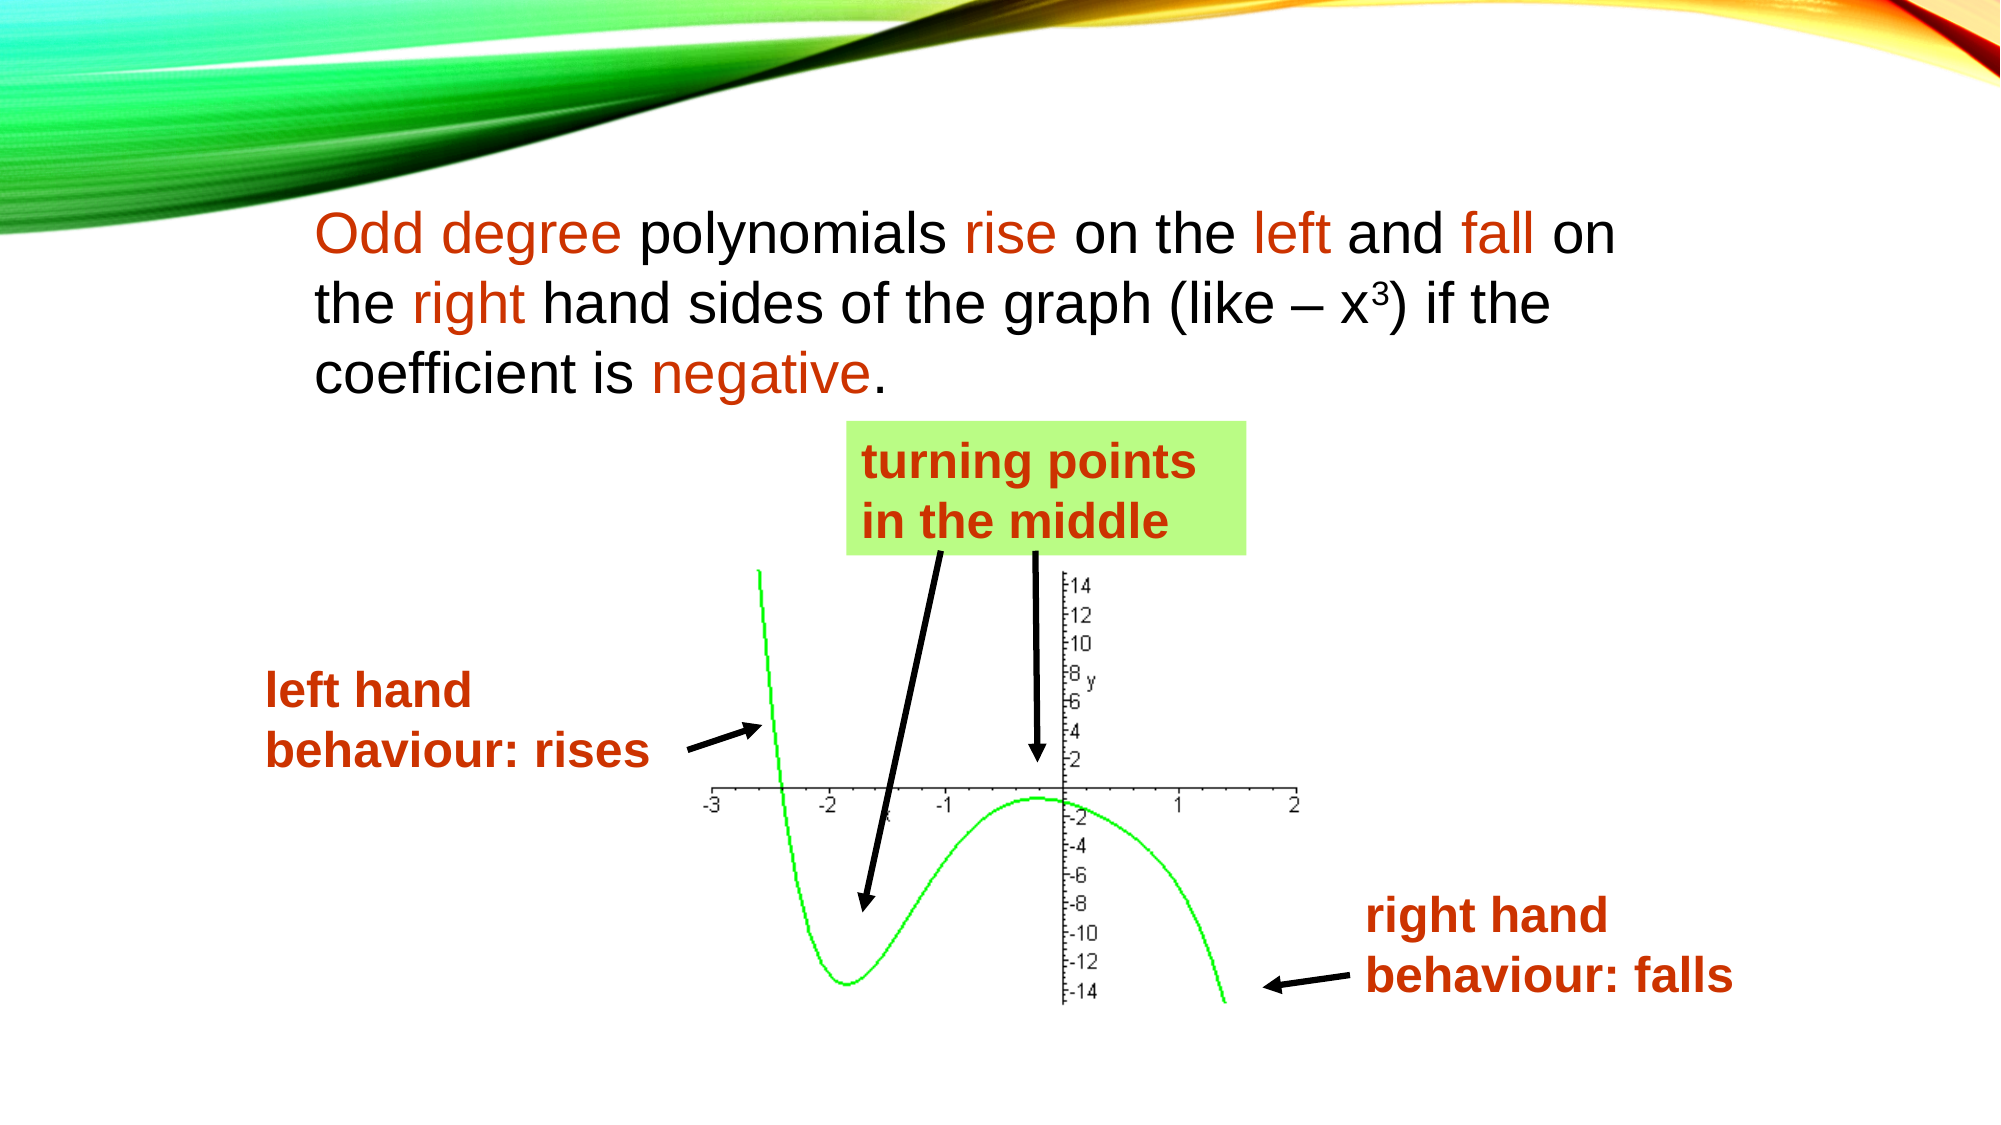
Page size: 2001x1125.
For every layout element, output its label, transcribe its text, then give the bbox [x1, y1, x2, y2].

text_box left hand behaviour: rises [249, 649, 699, 785]
text_box Odd degree polynomials rise on the left and fall on the right hand sides of the graph (like – x3) if the coefficient is negative. [299, 187, 1713, 413]
text_box right hand behaviour: falls [1350, 874, 1750, 1010]
picture [0, 0, 2000, 237]
text_box [696, 337, 2000, 414]
picture [699, 562, 1307, 1013]
text_box turning points in the middle [846, 420, 1247, 556]
